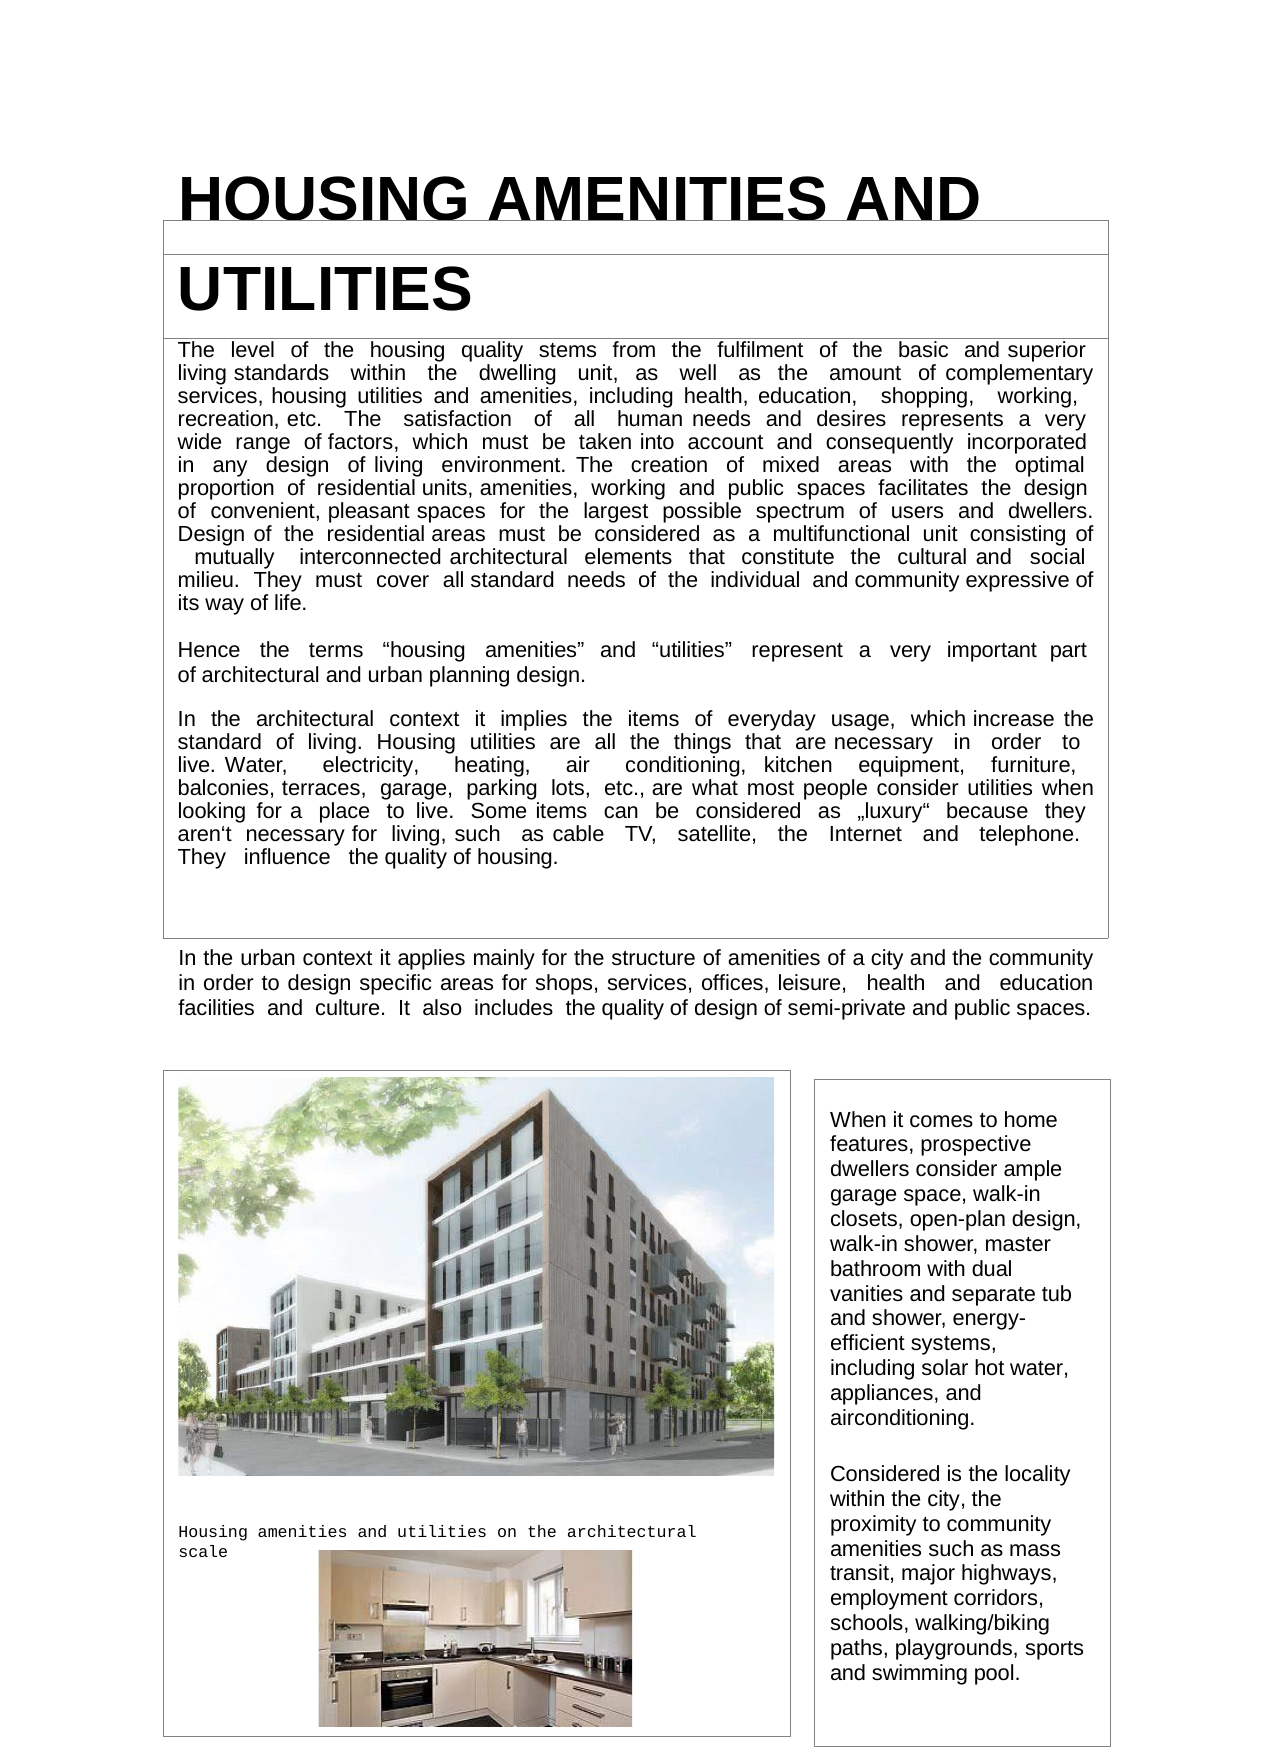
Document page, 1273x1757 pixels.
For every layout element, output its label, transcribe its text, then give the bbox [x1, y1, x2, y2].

table_header [164, 221, 1108, 254]
table_cell The level of the housing quality stems from the fulfilment of the basic and superior living standards within the dwelling unit, as well as the amount of complementary services, housing utilities and amenities, including health, education, shopping, working, recreation, etc. The satisfaction of all human needs and desires represents a very wide range of factors, which must be taken into account and consequently incorporated in any design of living environment. The creation of mixed areas with the optimal proportion of residential units, amenities, working and public spaces facilitates the design of convenient, pleasant spaces for the largest possible spectrum of users and dwellers. Design of the residential areas must be considered as a multifunctional unit consisting of mutually interconnected architectural elements that constitute the cultural and social milieu. They must cover all standard needs of the individual and community expressive of its way of life. Hence the terms “housing amenities” and “utilities” represent a very important part of architectural and urban planning design. In the architectural context it implies the items of everyday usage, which increase the standard of living. Housing utilities are all the things that are necessary in order to live. Water, electricity, heating, air conditioning, kitchen equipment, furniture, balconies, terraces, garage, parking lots, etc., are what most people consider utilities when looking for a place to live. Some items can be considered as „luxury“ because they aren‘t necessary for living, such as cable TV, satellite, the Internet and telephone. They influence the quality of housing. [164, 339, 1108, 938]
text_box Considered is the locality within the city, the proximity to community amenities such as mass transit, major highways, employment corridors, schools, walking/biking paths, playgrounds, sports and swimming pool. [827, 1461, 1089, 1690]
text_box When it comes to home features, prospective dwellers consider ample garage space, walk-in closets, open-plan design, walk-in shower, master bathroom with dual vanities and separate tub and shower, energy- efficient systems, including solar hot water, appliances, and airconditioning. [828, 1107, 1087, 1435]
text_box [318, 1550, 633, 1728]
text_box Housing amenities and utilities on the architectural scale [176, 1520, 756, 1544]
text_box [814, 1079, 1110, 1747]
text_box [178, 1077, 775, 1476]
text_box In the urban context it applies mainly for the structure of amenities of a city and the community in order to design specific areas for shops, services, offices, leisure, health and education facilities and culture. It also includes the quality of design of semi-private and public spaces. [176, 945, 1096, 1024]
text_box [163, 1069, 791, 1737]
title HOUSING AMENITIES AND [54, 109, 1220, 244]
table_cell UTILITIES [164, 255, 1108, 338]
